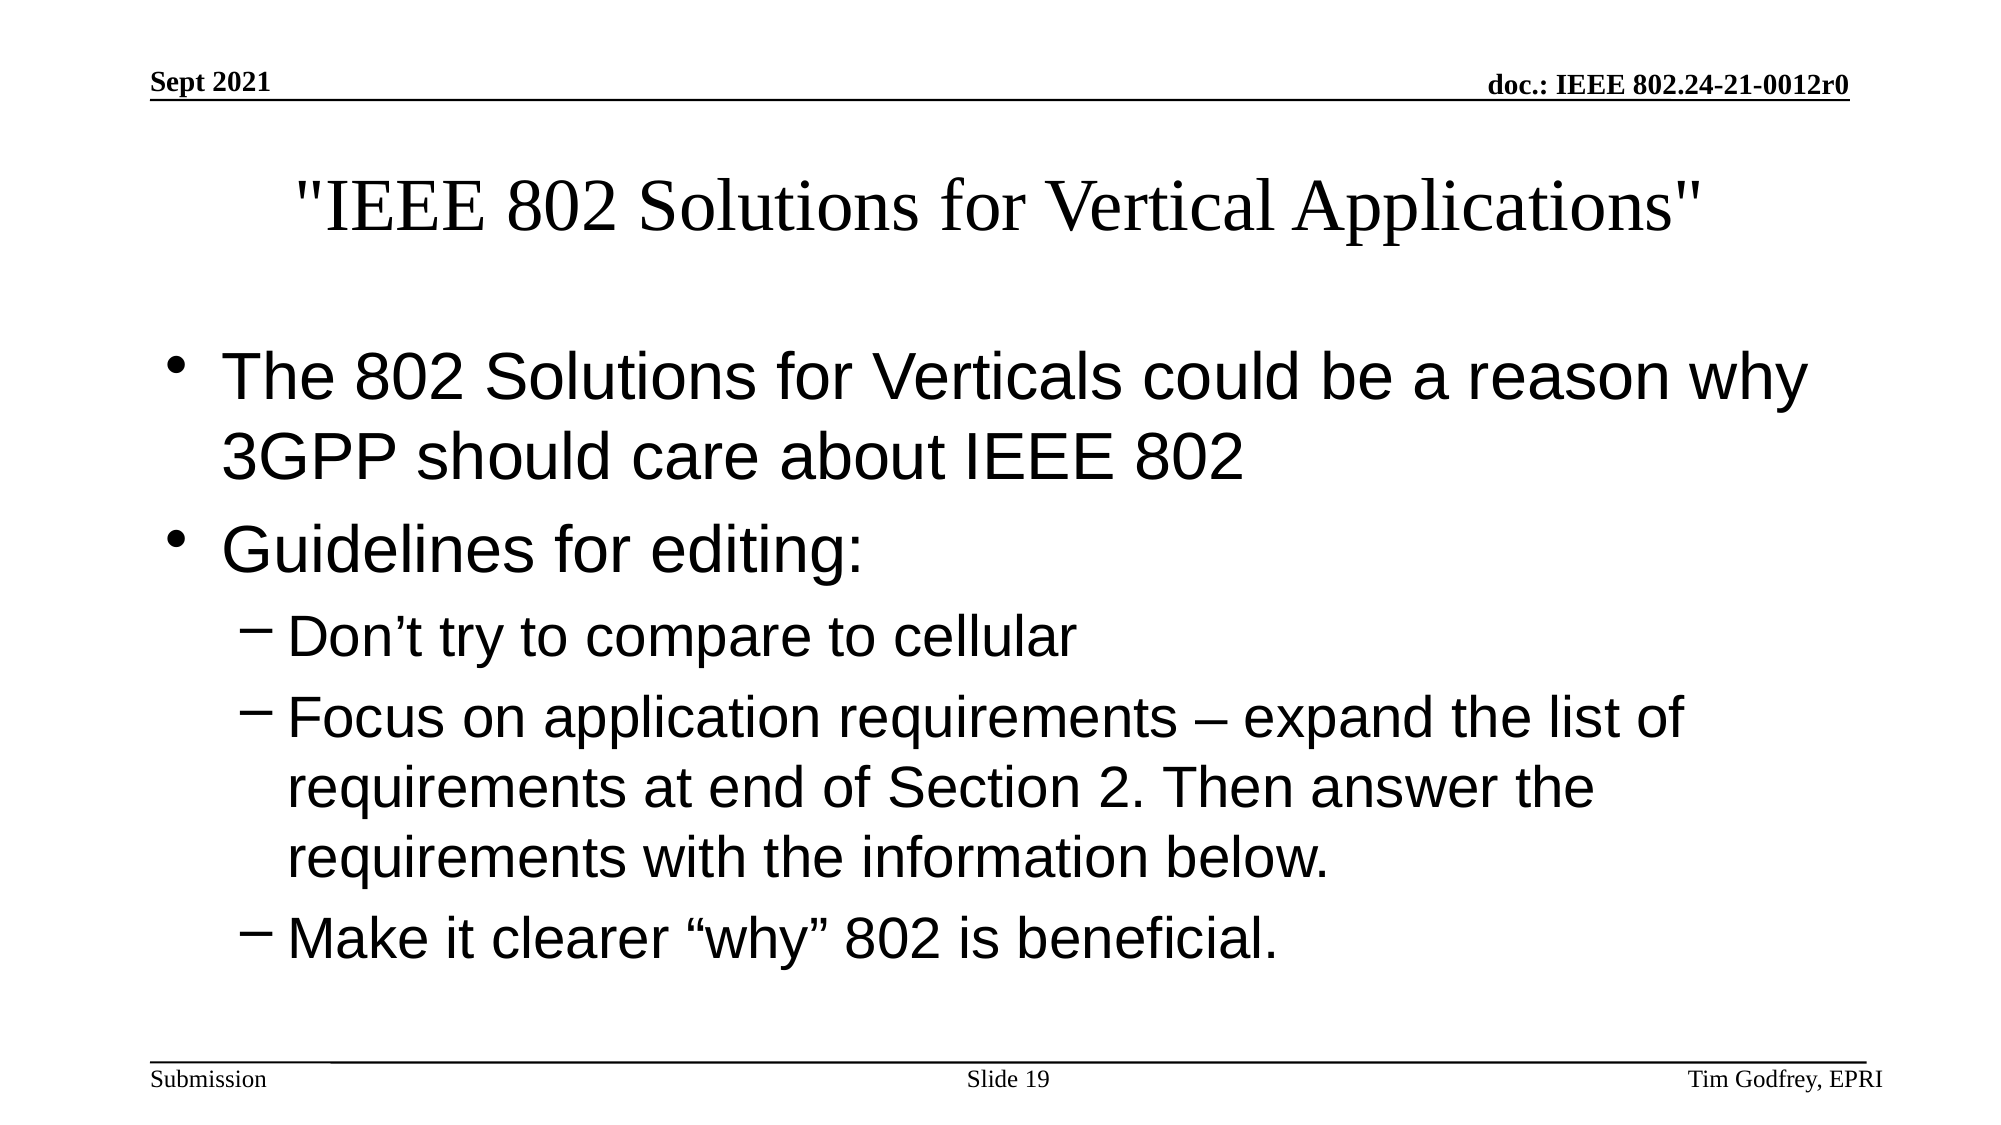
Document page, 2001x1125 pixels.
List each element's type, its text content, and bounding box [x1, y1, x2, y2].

list The 802 Solutions for Verticals could be a reason why 3GPP should care about IEEE 802 Guidelines for editing: Don’t try to compare to cellular Focus on application requirements – expand the list of requirements at end of Section 2. Then answer the requirements with the information below. Make it clearer “why” 802 is beneficial. [150, 324, 1850, 1000]
slide_number Slide 19 [937, 1062, 1079, 1108]
title "IEEE 802 Solutions for Vertical Applications" [150, 112, 1850, 288]
footer Tim Godfrey, EPRI [1200, 1062, 1884, 1108]
